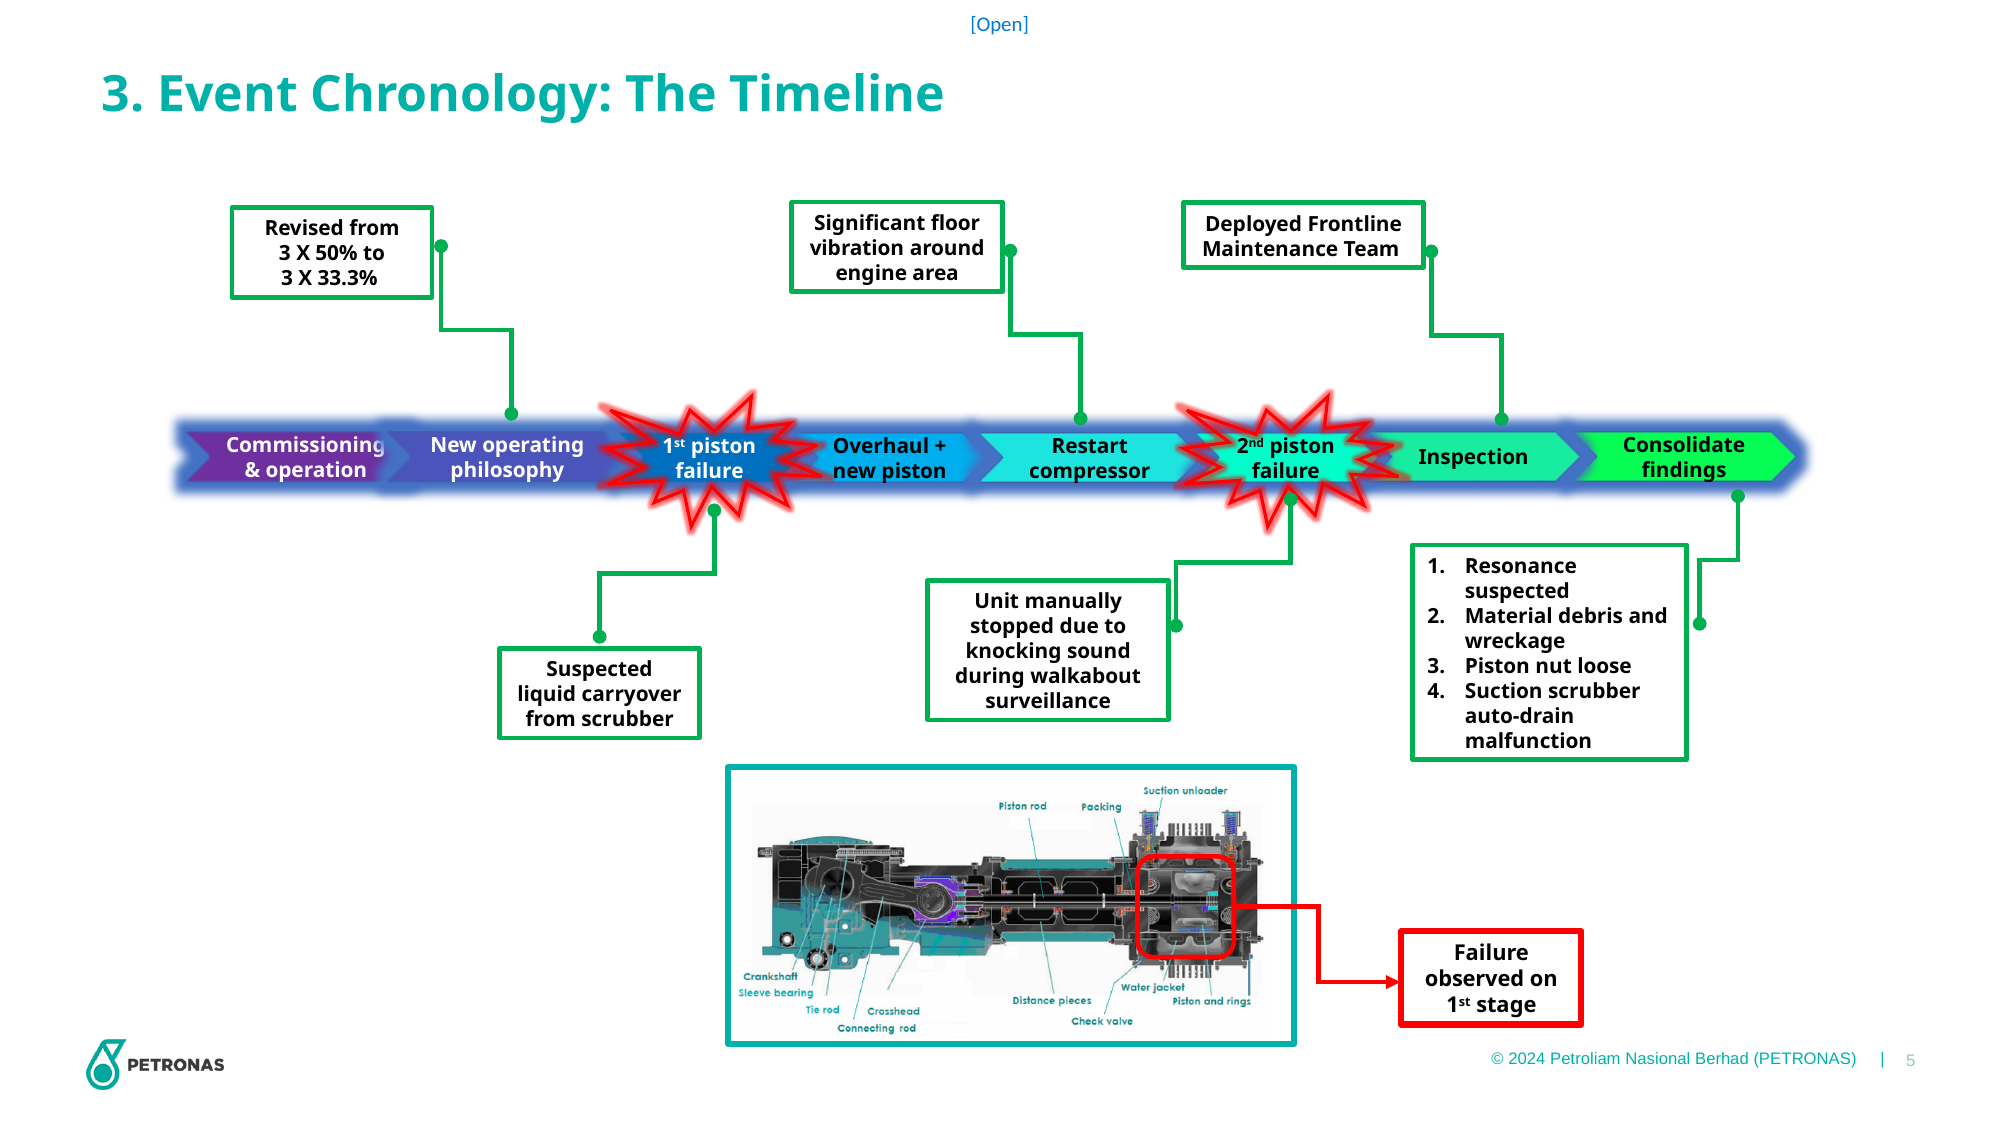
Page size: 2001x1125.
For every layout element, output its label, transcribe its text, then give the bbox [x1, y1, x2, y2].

text_box Resonance suspected Material debris and wreckage Piston nut loose Suction scrubber auto-drain malfunction [1412, 544, 1687, 760]
text_box Suspected liquid carryover from scrubber [499, 648, 700, 738]
text_box Revised from 3 X 50% to 3 X 33.3% [231, 207, 432, 298]
text_box Inspection [1385, 433, 1578, 480]
text_box New operating philosophy [390, 433, 609, 480]
text_box Commissioning & operation [189, 433, 377, 480]
text_box Consolidate findings [1590, 433, 1794, 480]
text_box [1655, 540, 1783, 580]
slide_number 5 [1885, 1029, 1916, 1090]
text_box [1382, 300, 1551, 371]
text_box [1170, 505, 1297, 620]
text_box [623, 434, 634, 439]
text_box Failure observed on 1st stage [1401, 931, 1582, 1025]
text_box [1179, 393, 1399, 518]
text_box [603, 393, 823, 518]
text_box Restart compressor [982, 434, 1186, 481]
picture [731, 770, 1291, 1041]
text_box Unit manually stopped due to knocking sound during walkabout surveillance [927, 580, 1169, 720]
title 3. Event Chronology: The Timeline [86, 60, 1916, 165]
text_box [1233, 906, 1401, 983]
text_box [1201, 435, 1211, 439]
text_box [593, 516, 721, 631]
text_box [392, 294, 561, 366]
text_box Overhaul + new piston [810, 434, 968, 481]
text_box Significant floor vibration around engine area [791, 202, 1003, 292]
picture [86, 1039, 224, 1090]
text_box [961, 299, 1130, 370]
text_box Deployed Frontline Maintenance Team [1183, 202, 1424, 268]
